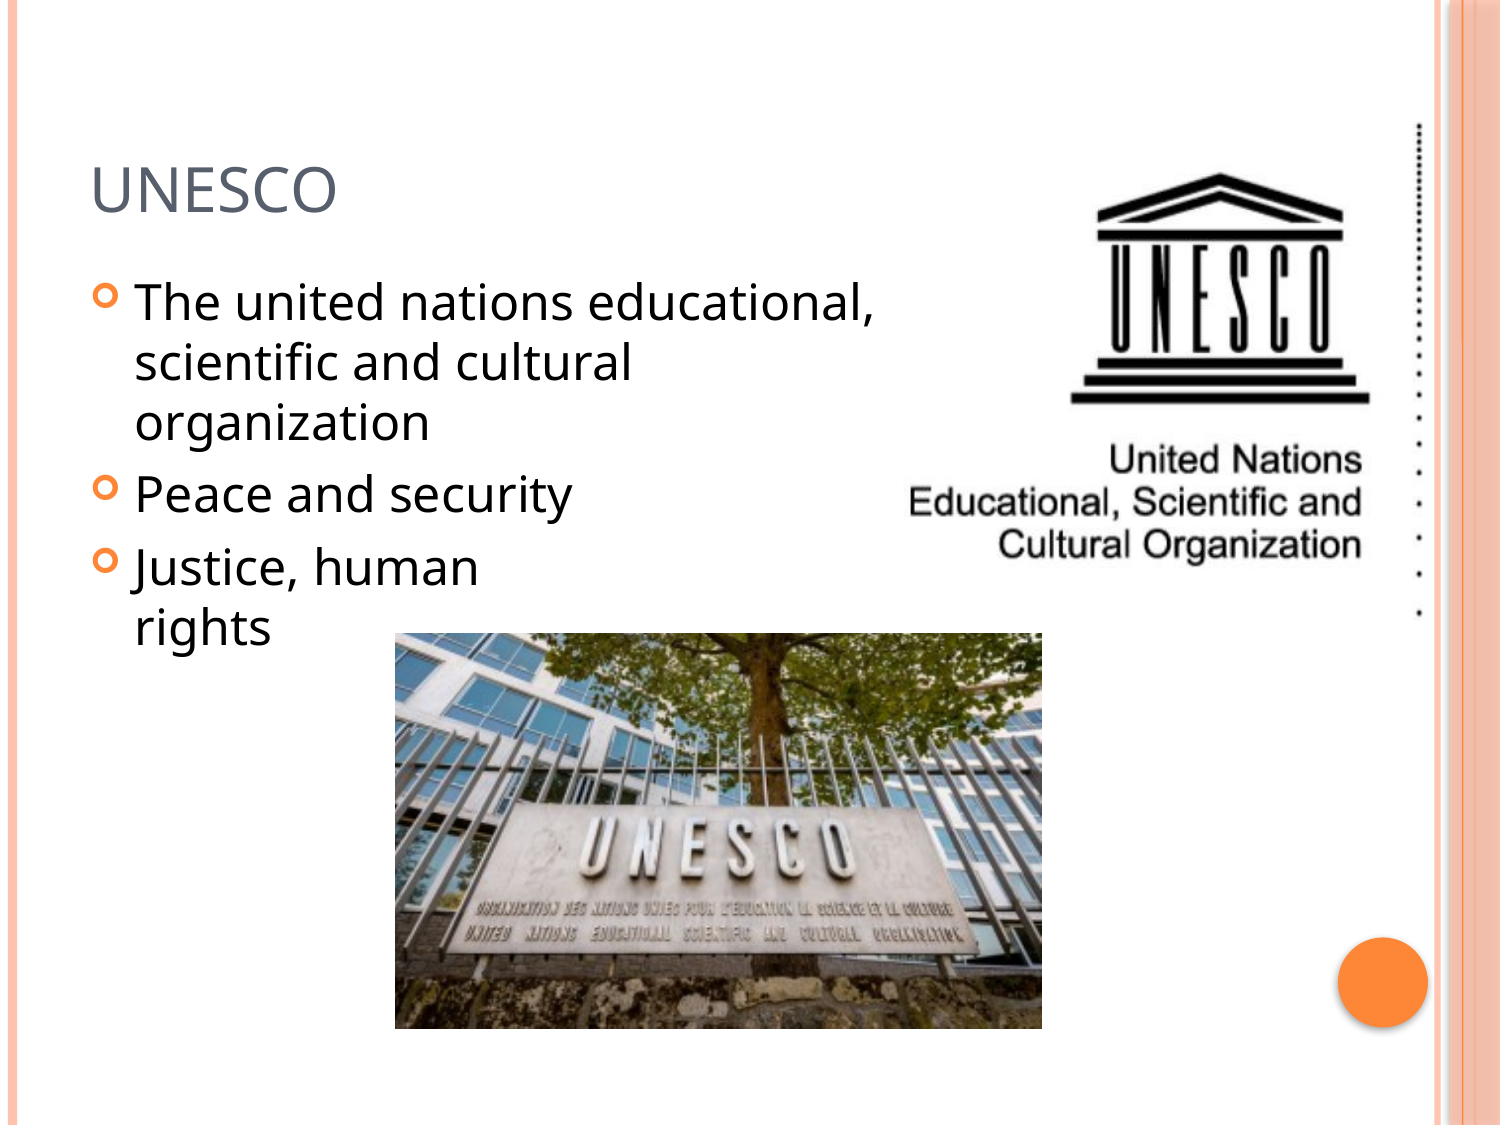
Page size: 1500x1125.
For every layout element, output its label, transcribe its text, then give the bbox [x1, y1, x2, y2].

title unesco [75, 45, 1300, 233]
picture [903, 101, 1423, 621]
list The united nations educational, scientific and cultural organization Peace and security Justice, human rights [75, 262, 1300, 1062]
picture [395, 632, 1043, 1029]
